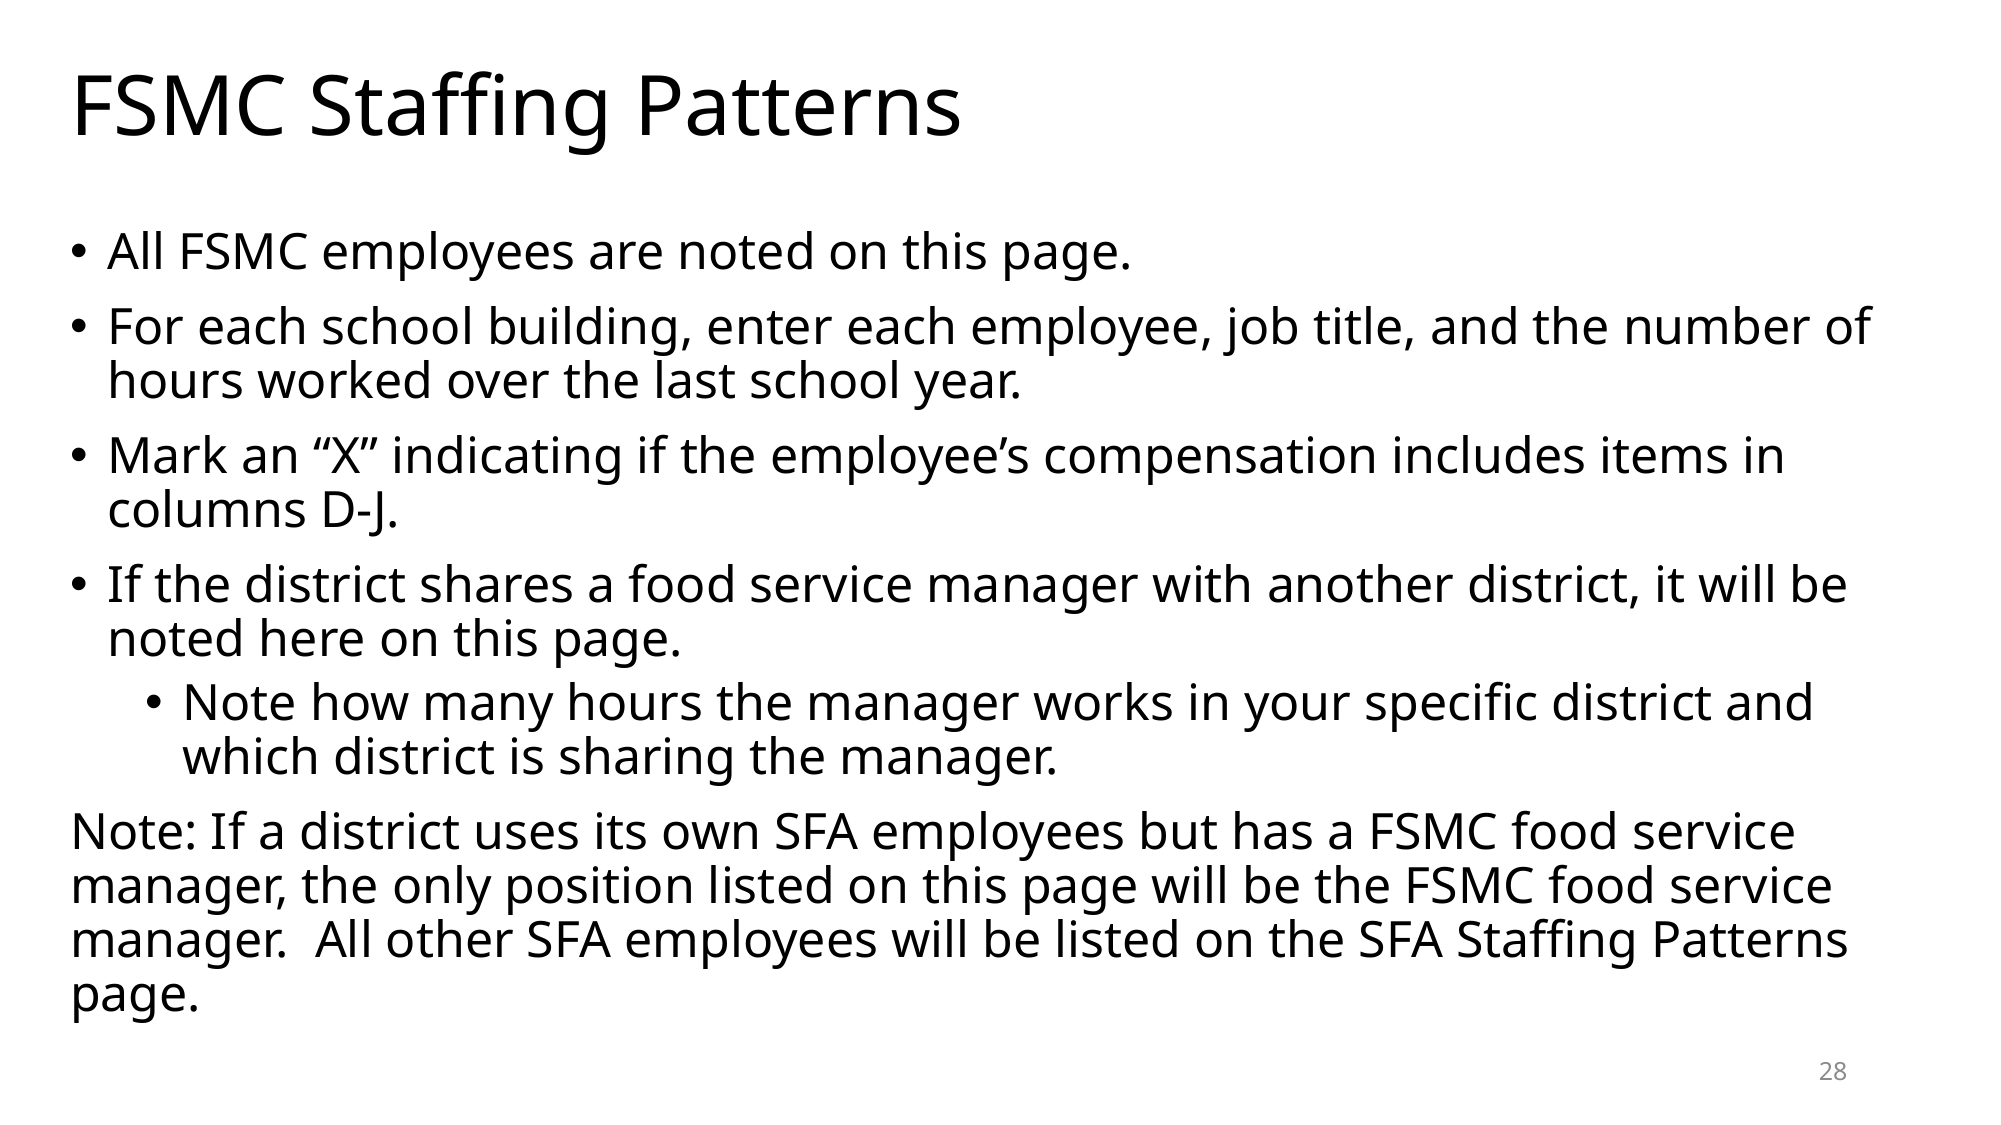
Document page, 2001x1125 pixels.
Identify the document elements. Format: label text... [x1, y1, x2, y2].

title FSMC Staffing Patterns [55, 33, 1781, 185]
list All FSMC employees are noted on this page. For each school building, enter each employee, job title, and the number of hours worked over the last school year. Mark an “X” indicating if the employee’s compensation includes items in columns D-J. If the district shares a food service manager with another district, it will be noted here on this page. Note how many hours the manager works in your specific district and which district is sharing the manager. Note: If a district uses its own SFA employees but has a FSMC food service manager, the only position listed on this page will be the FSMC food service manager. All other SFA employees will be listed on the SFA Staffing Patterns page. [55, 218, 1939, 1082]
slide_number 28 [1412, 1042, 1863, 1103]
